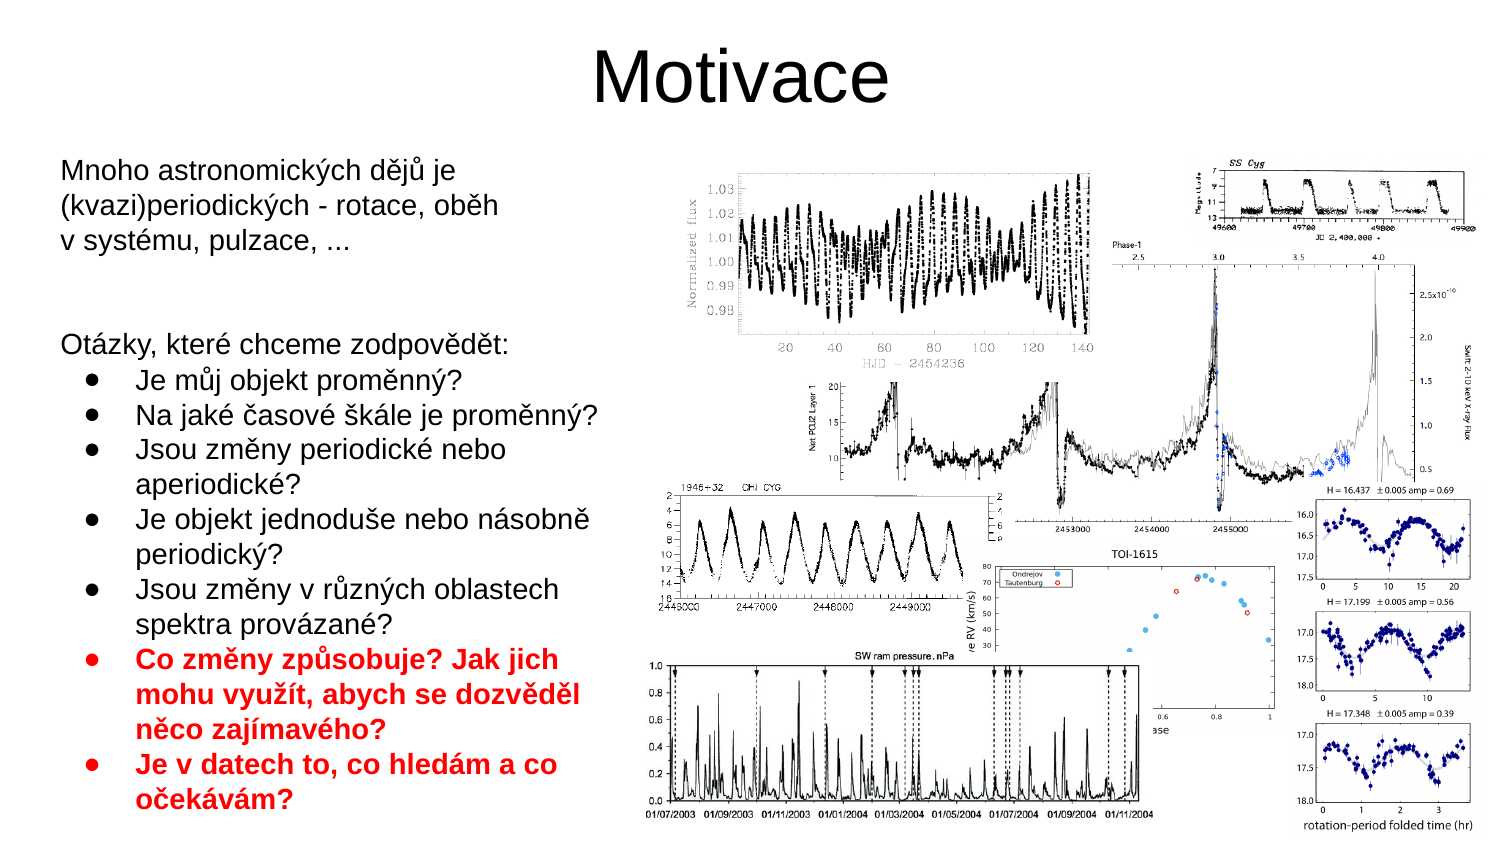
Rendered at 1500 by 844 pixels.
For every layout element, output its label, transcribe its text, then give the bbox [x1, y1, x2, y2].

text_box Motivace [99, 12, 1383, 147]
text_box Mnoho astronomických dějů je (kvazi)periodických - rotace, oběh v systému, pulzace, ... Otázky, které chceme zodpovědět: Je můj objekt proměnný? Na jaké časové škále je proměnný? Jsou změny periodické nebo aperiodické? Je objekt jednoduše nebo násobně periodický? Jsou změny v různých oblastech spektra provázané? Co změny způsobuje? Jak jich mohu využít, abych se dozvěděl něco zajímavého? Je v datech to, co hledám a co očekávám? [45, 136, 658, 844]
picture [645, 148, 1486, 835]
